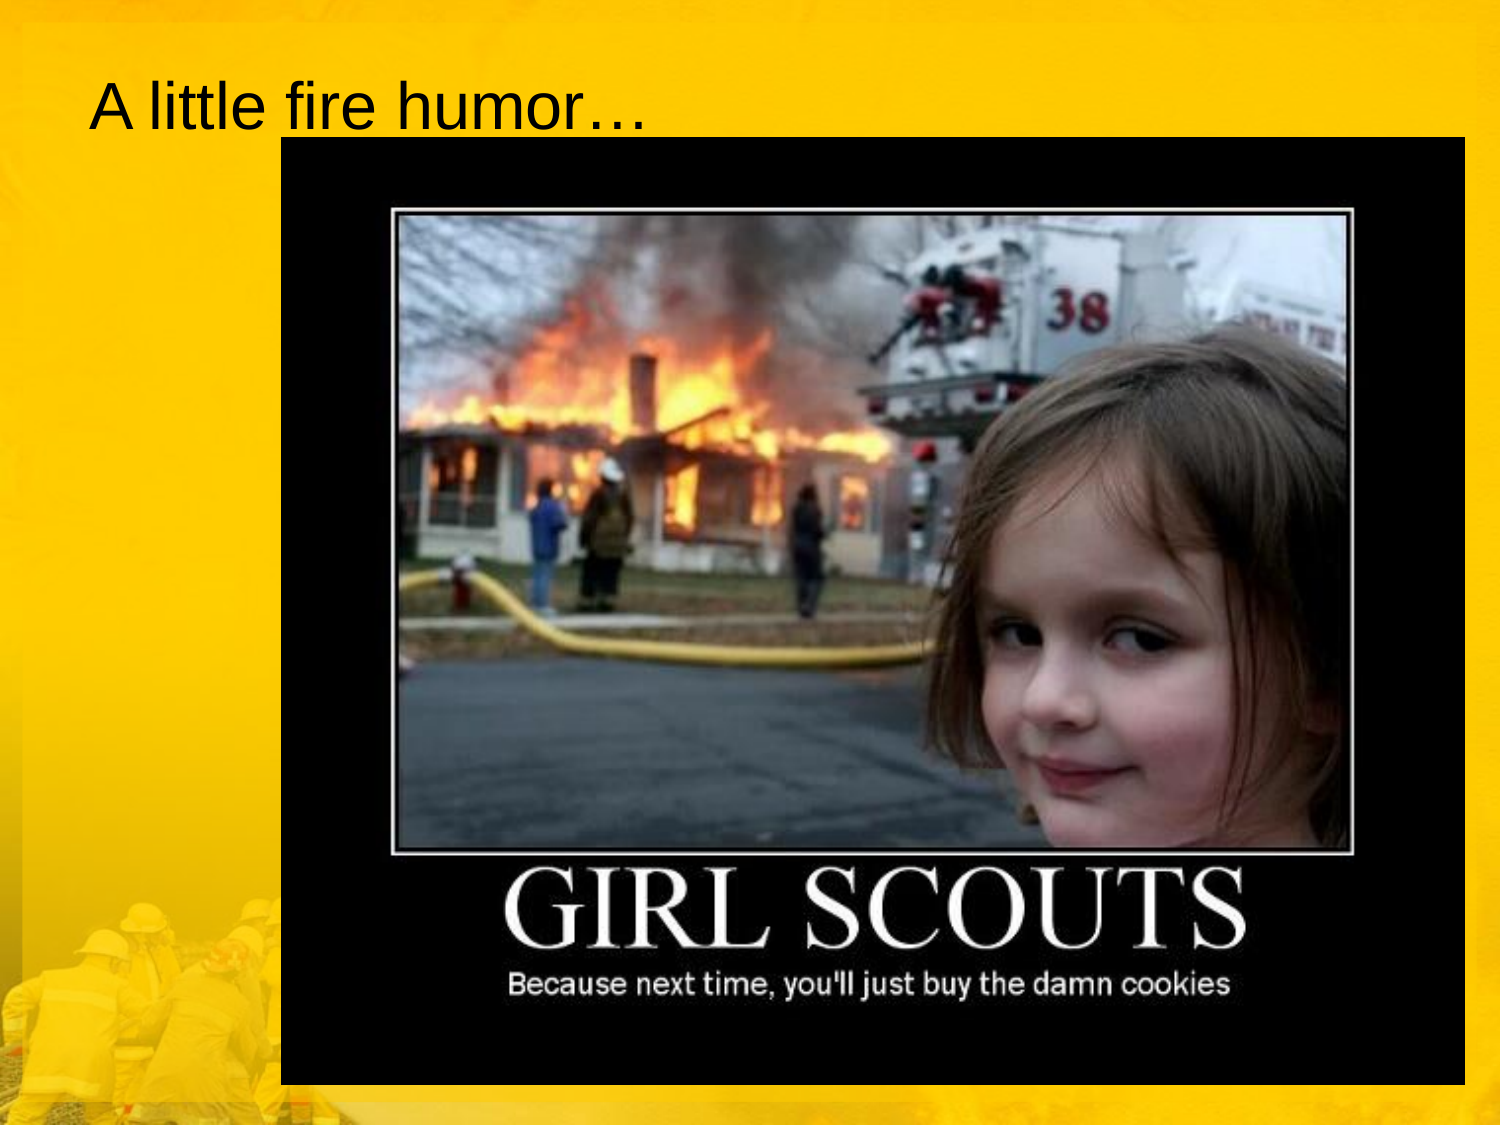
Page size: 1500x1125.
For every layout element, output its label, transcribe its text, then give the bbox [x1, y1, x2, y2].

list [281, 137, 1465, 1085]
title A little fire humor… [74, 44, 1425, 151]
picture [0, 0, 1500, 1125]
